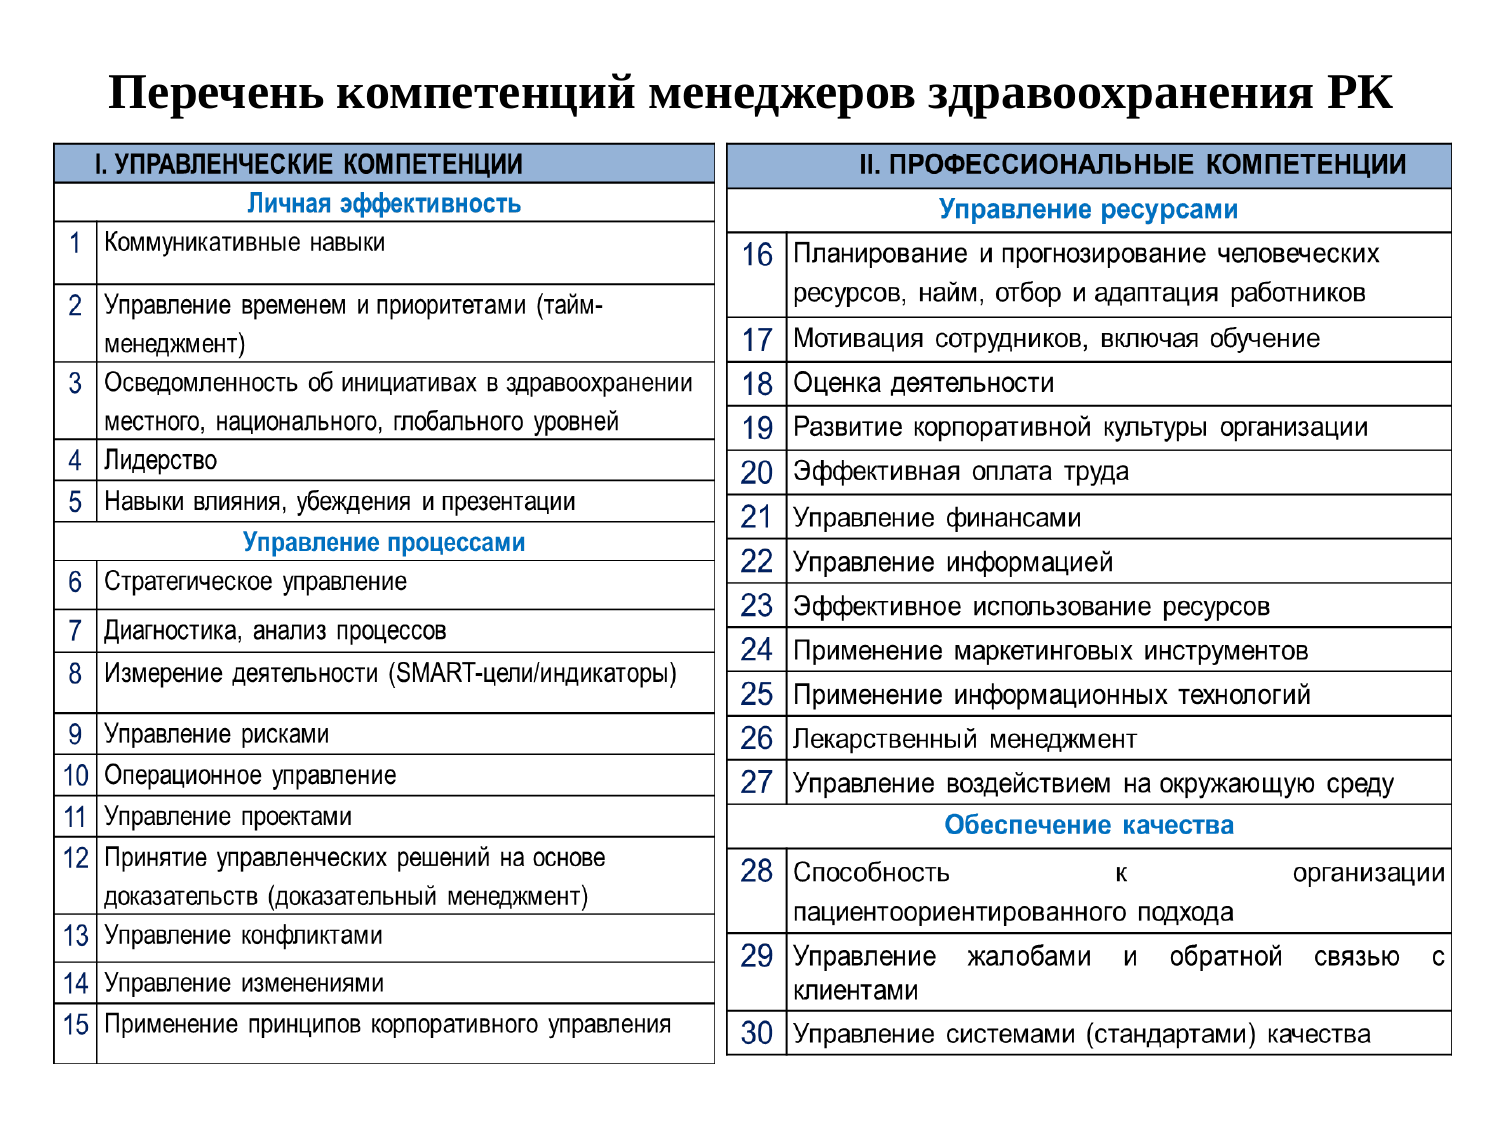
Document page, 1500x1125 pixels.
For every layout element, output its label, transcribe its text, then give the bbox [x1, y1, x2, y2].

title Перечень компетенций менеджеров здравоохранения РК [76, 39, 1427, 138]
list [52, 136, 715, 1064]
picture [726, 136, 1452, 1071]
